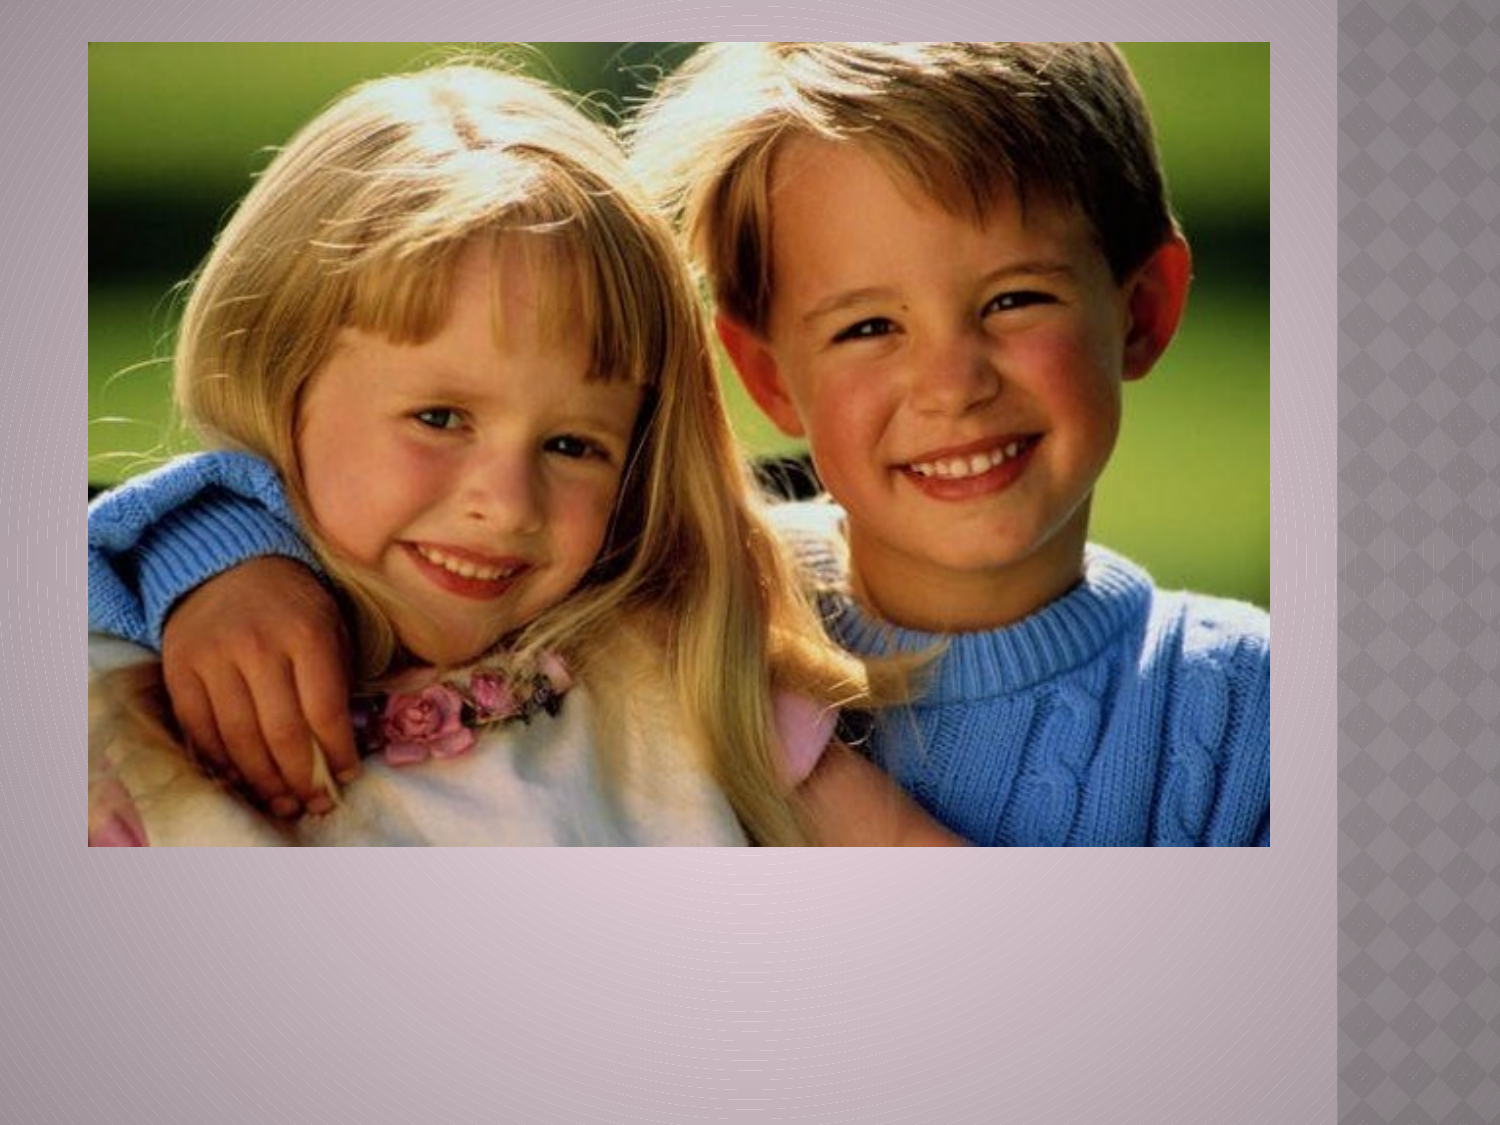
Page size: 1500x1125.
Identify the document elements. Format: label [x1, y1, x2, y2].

list [88, 42, 1270, 848]
